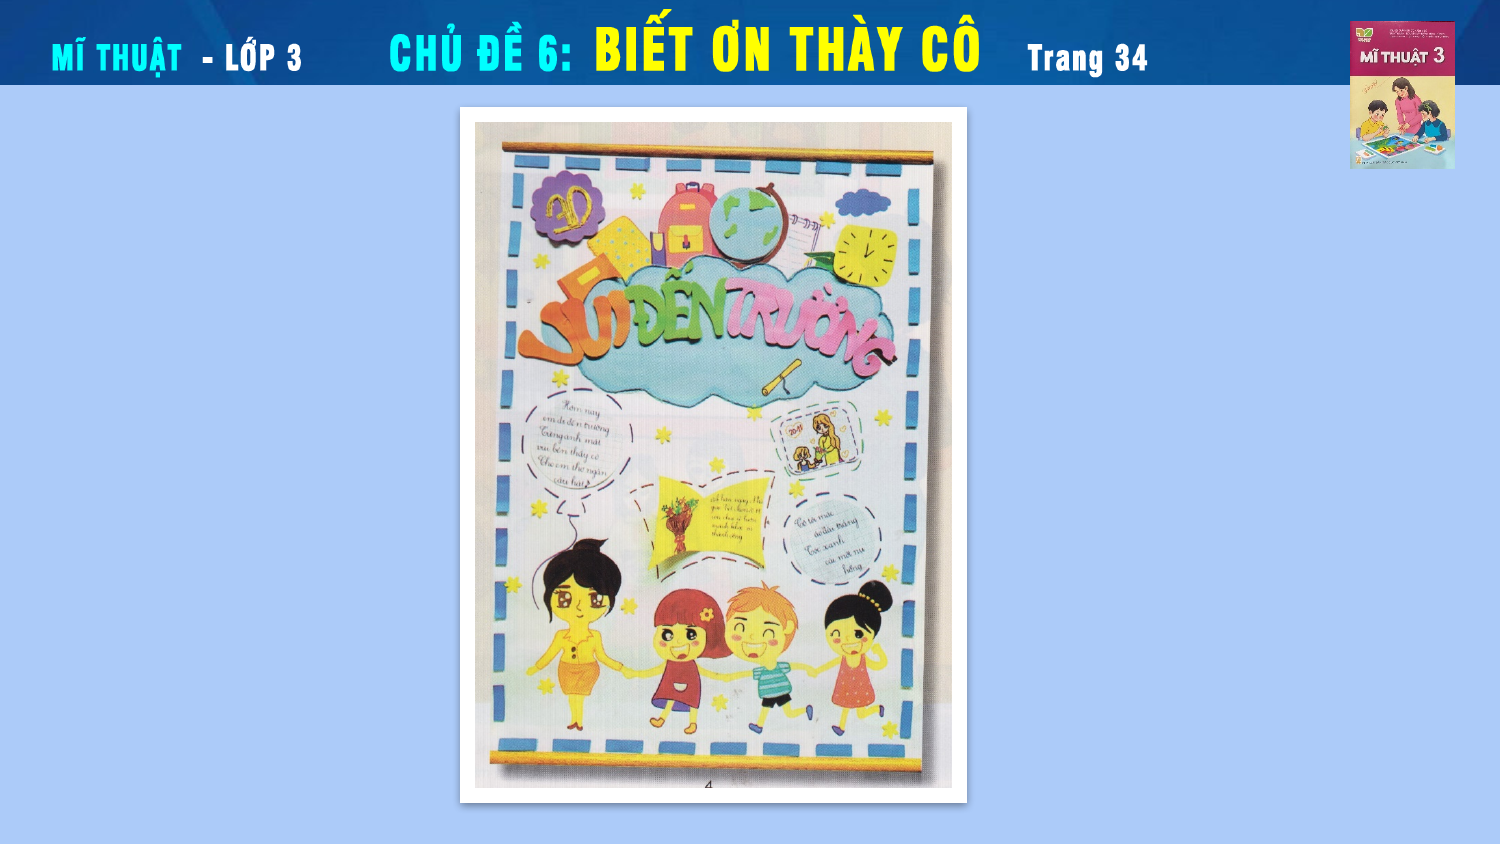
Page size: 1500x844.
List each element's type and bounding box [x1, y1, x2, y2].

picture [474, 121, 953, 789]
picture [0, 0, 1500, 169]
